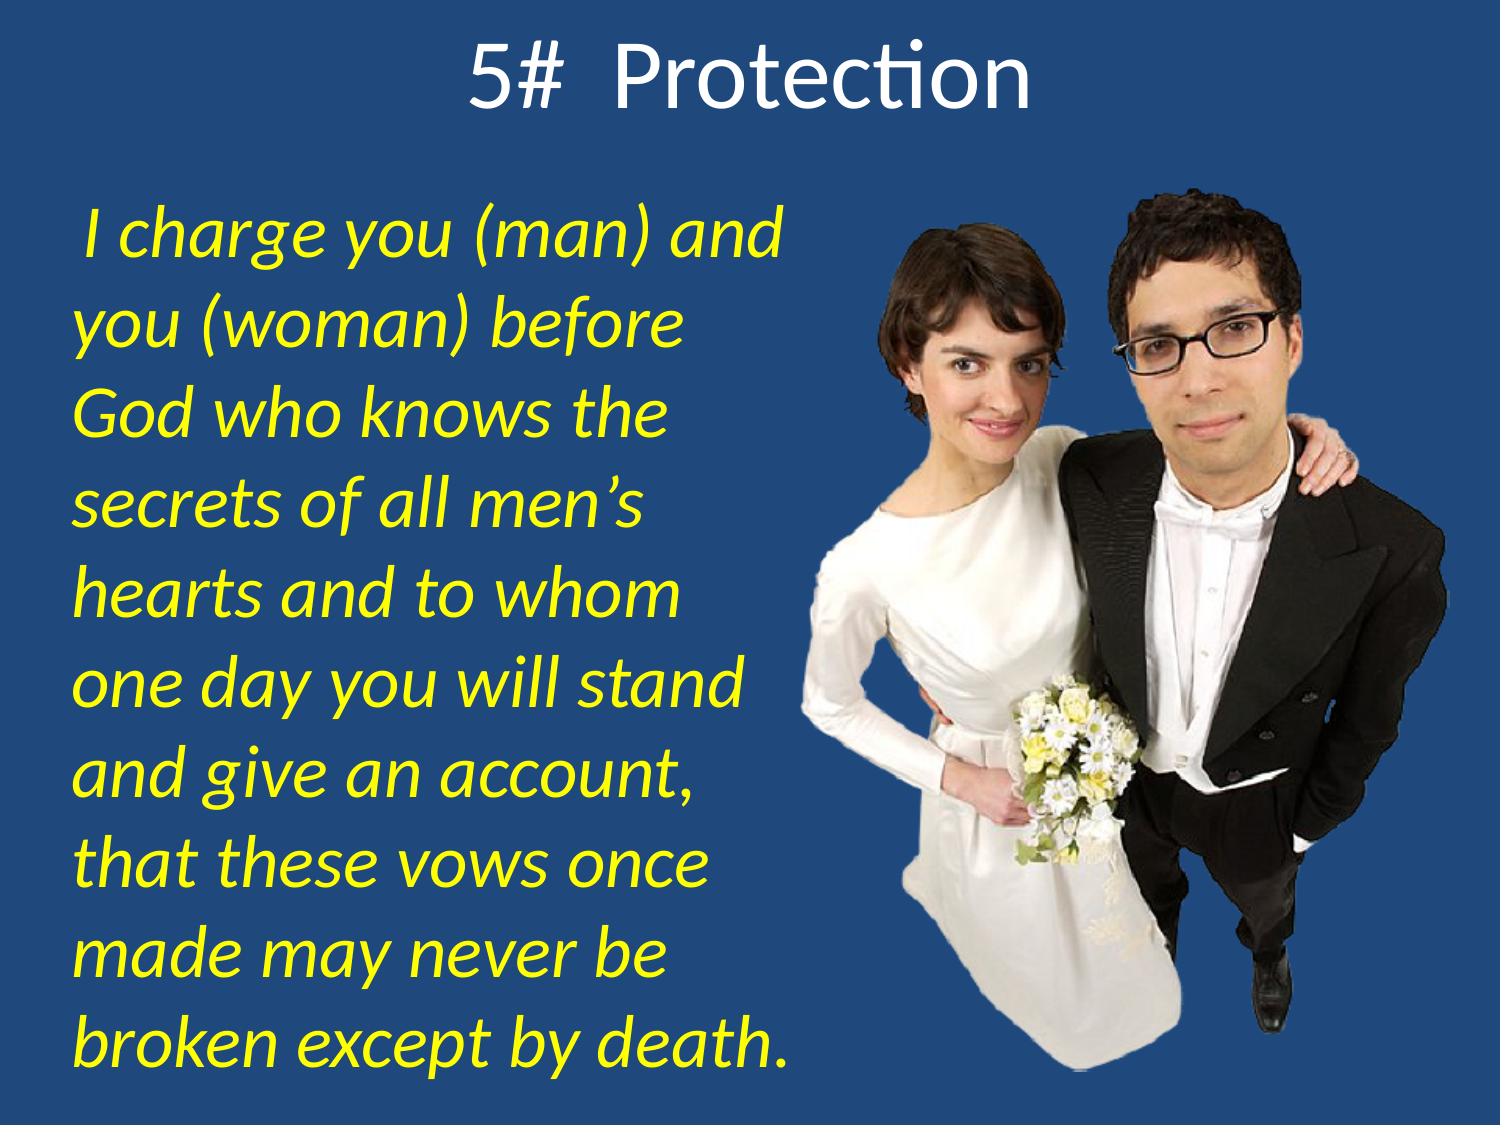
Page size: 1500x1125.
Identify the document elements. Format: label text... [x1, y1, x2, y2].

list I charge you (man) and you (woman) before God who knows the secrets of all men’s hearts and to whom one day you will stand and give an account, that these vows once made may never be broken except by death. [0, 174, 813, 1125]
picture [799, 187, 1451, 1073]
title 5# Protection [75, 0, 1425, 138]
